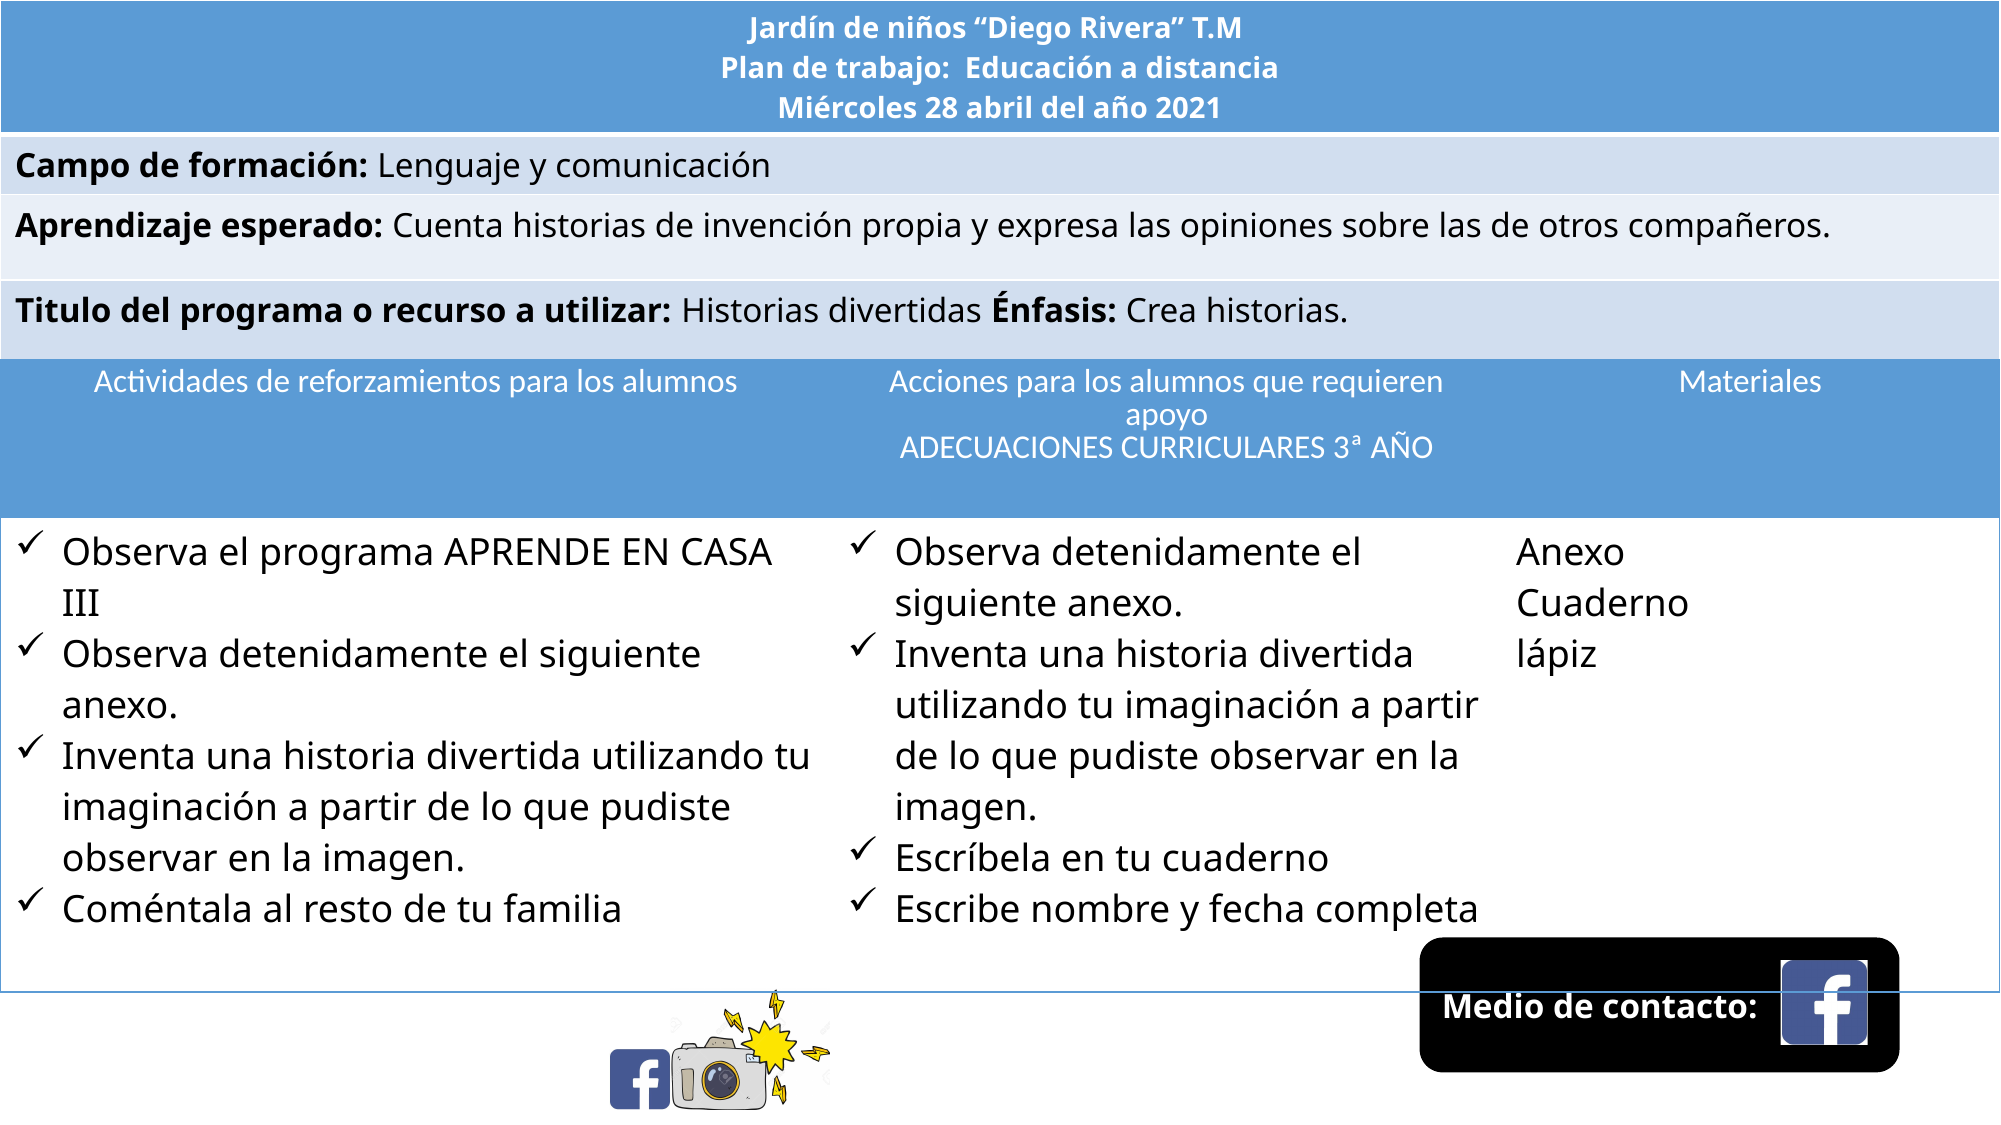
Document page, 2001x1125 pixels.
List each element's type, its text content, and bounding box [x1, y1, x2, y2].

table_header Jardín de niños “Diego Rivera” T.M Plan de trabajo: Educación a distancia Miércoles 28 abril del año 2021 [1, 1, 1999, 132]
table_header Acciones para los alumnos que requieren apoyo ADECUACIONES CURRICULARES 3ª AÑO [833, 361, 1501, 518]
table_cell Observa el programa APRENDE EN CASA III Observa detenidamente el siguiente anexo. Inventa una historia divertida utilizando tu imaginación a partir de lo que pudiste observar en la imagen. Coméntala al resto de tu familia [1, 518, 833, 991]
table_cell Aprendizaje esperado: Cuenta historias de invención propia y expresa las opiniones sobre las de otros compañeros. [1, 195, 1999, 279]
table_header Materiales [1501, 361, 1999, 518]
table_cell Titulo del programa o recurso a utilizar: Historias divertidas Énfasis: Crea historias. [1, 281, 1999, 359]
table_cell Campo de formación: Lenguaje y comunicación [1, 137, 1999, 194]
picture [609, 988, 830, 1110]
text_box Medio de contacto: [1419, 993, 1900, 1073]
table_cell Observa detenidamente el siguiente anexo. Inventa una historia divertida utilizando tu imaginación a partir de lo que pudiste observar en la imagen. Escríbela en tu cuaderno Escribe nombre y fecha completa [833, 518, 1501, 991]
table_header Actividades de reforzamientos para los alumnos [1, 361, 833, 518]
picture [1780, 959, 1868, 1045]
table_cell Anexo Cuaderno lápiz [1501, 518, 1999, 991]
